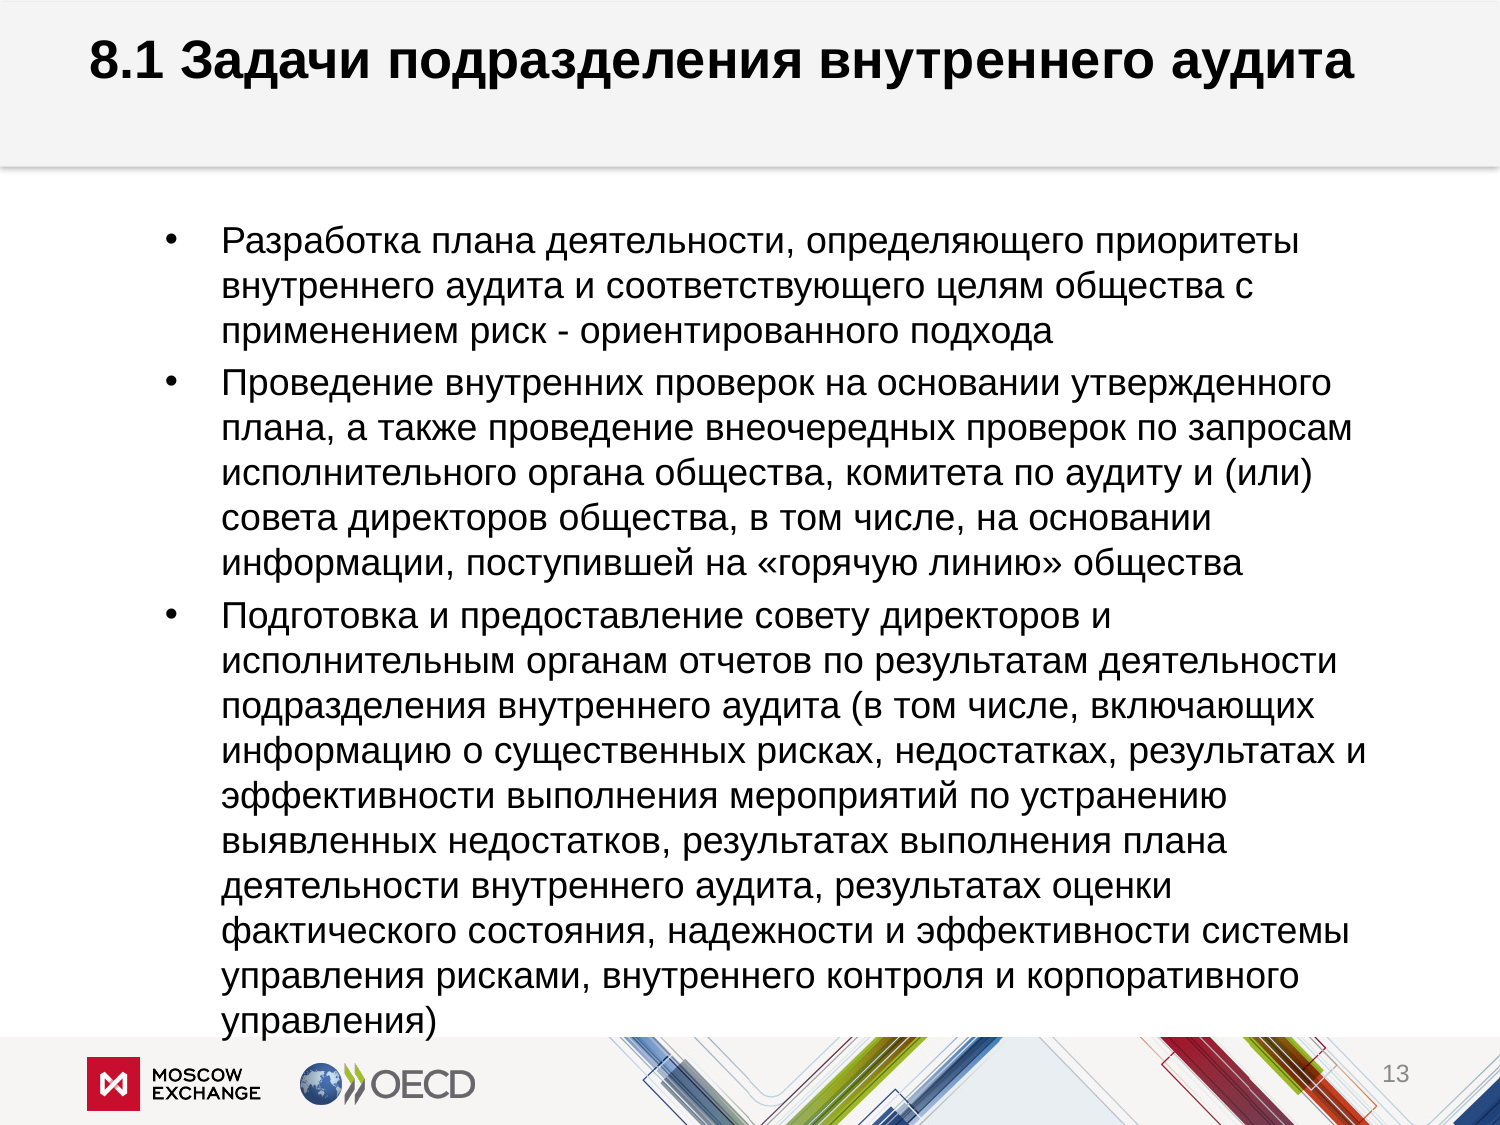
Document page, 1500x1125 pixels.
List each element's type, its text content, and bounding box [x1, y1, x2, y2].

title 8.1 Задачи подразделения внутреннего аудита [75, 24, 1425, 154]
picture [0, 1037, 1500, 1125]
list Разработка плана деятельности, определяющего приоритеты внутреннего аудита и соответствующего целям общества с применением риск - ориентированного подхода Проведение внутренних проверок на основании утвержденного плана, а также проведение внеочередных проверок по запросам исполнительного органа общества, комитета по аудиту и (или) совета директоров общества, в том числе, на основании информации, поступившей на «горячую линию» общества Подготовка и предоставление совету директоров и исполнительным органам отчетов по результатам деятельности подразделения внутреннего аудита (в том числе, включающих информацию о существенных рисках, недостатках, результатах и эффективности выполнения мероприятий по устранению выявленных недостатков, результатах выполнения плана деятельности внутреннего аудита, результатах оценки фактического состояния, надежности и эффективности системы управления рисками, внутреннего контроля и корпоративного управления) [75, 208, 1425, 1005]
slide_number 13 [1074, 1042, 1425, 1103]
